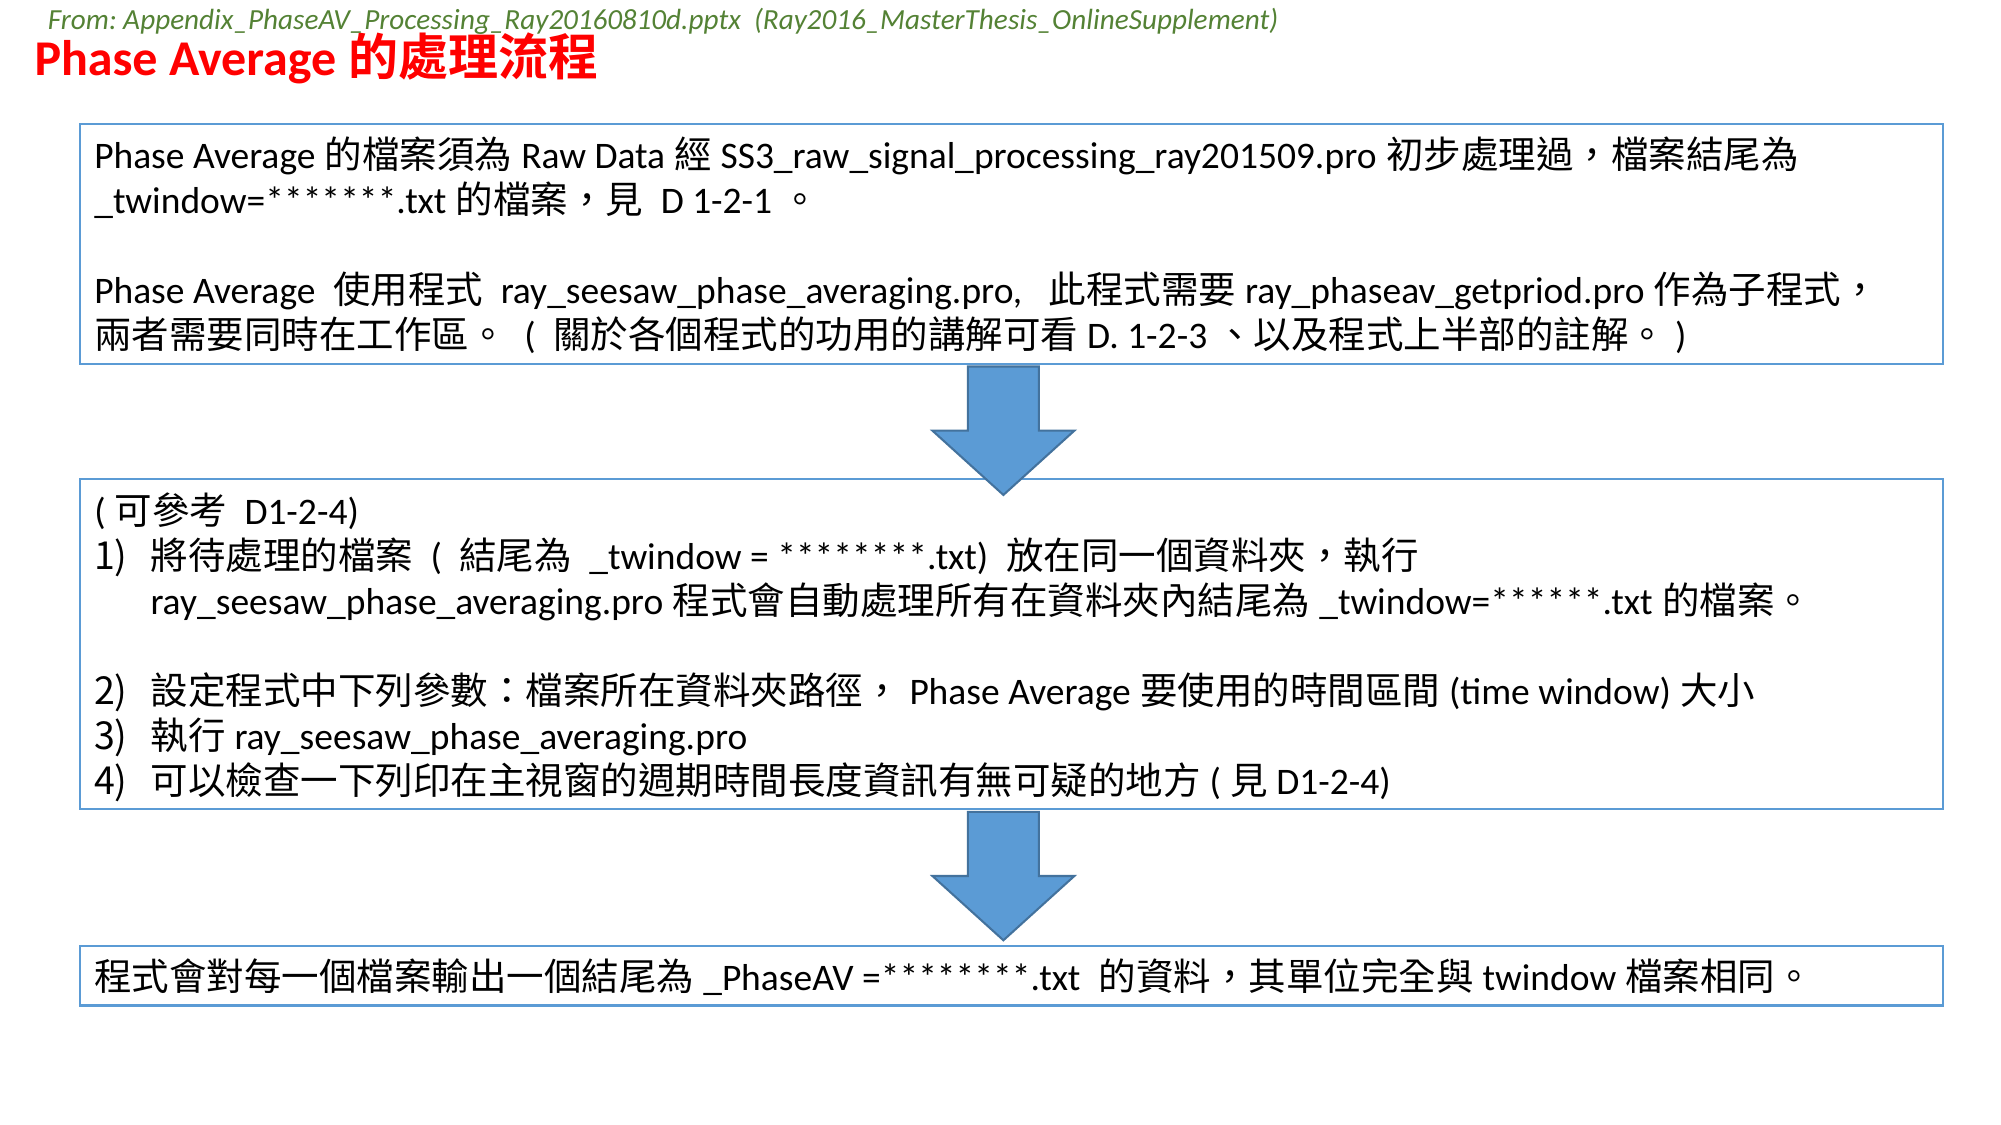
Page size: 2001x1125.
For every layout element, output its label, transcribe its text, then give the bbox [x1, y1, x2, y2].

text_box From: Appendix_PhaseAV_Processing_Ray20160810d.pptx (Ray2016_MasterThesis_OnlineSupplement) [33, 0, 1295, 43]
text_box [929, 365, 1078, 497]
text_box [929, 810, 1078, 942]
text_box Phase Average的處理流程 [19, 18, 614, 93]
text_box (可參考 D1-2-4) 將待處理的檔案 ( 結尾為 _twindow = ********.txt) 放在同一個資料夾，執行ray_seesaw_phase_averaging.pro程式會自動處理所有在資料夾內結尾為_twindow=******.txt的檔案。 設定程式中下列參數：檔案所在資料夾路徑，Phase Average要使用的時間區間(time window)大小 執行ray_seesaw_phase_averaging.pro 可以檢查一下列印在主視窗的週期時間長度資訊有無可疑的地方(見D1-2-4) [79, 478, 1944, 810]
text_box Phase Average的檔案須為Raw Data經SS3_raw_signal_processing_ray201509.pro初步處理過，檔案結尾為_twindow=*******.txt的檔案，見 D 1-2-1。 Phase Average 使用程式 ray_seesaw_phase_averaging.pro, 此程式需要ray_phaseav_getpriod.pro作為子程式， 兩者需要同時在工作區。 ( 關於各個程式的功用的講解可看D. 1-2-3、以及程式上半部的註解。) [79, 123, 1944, 365]
text_box 程式會對每一個檔案輸出一個結尾為_PhaseAV =********.txt 的資料，其單位完全與twindow檔案相同。 [79, 945, 1944, 1007]
